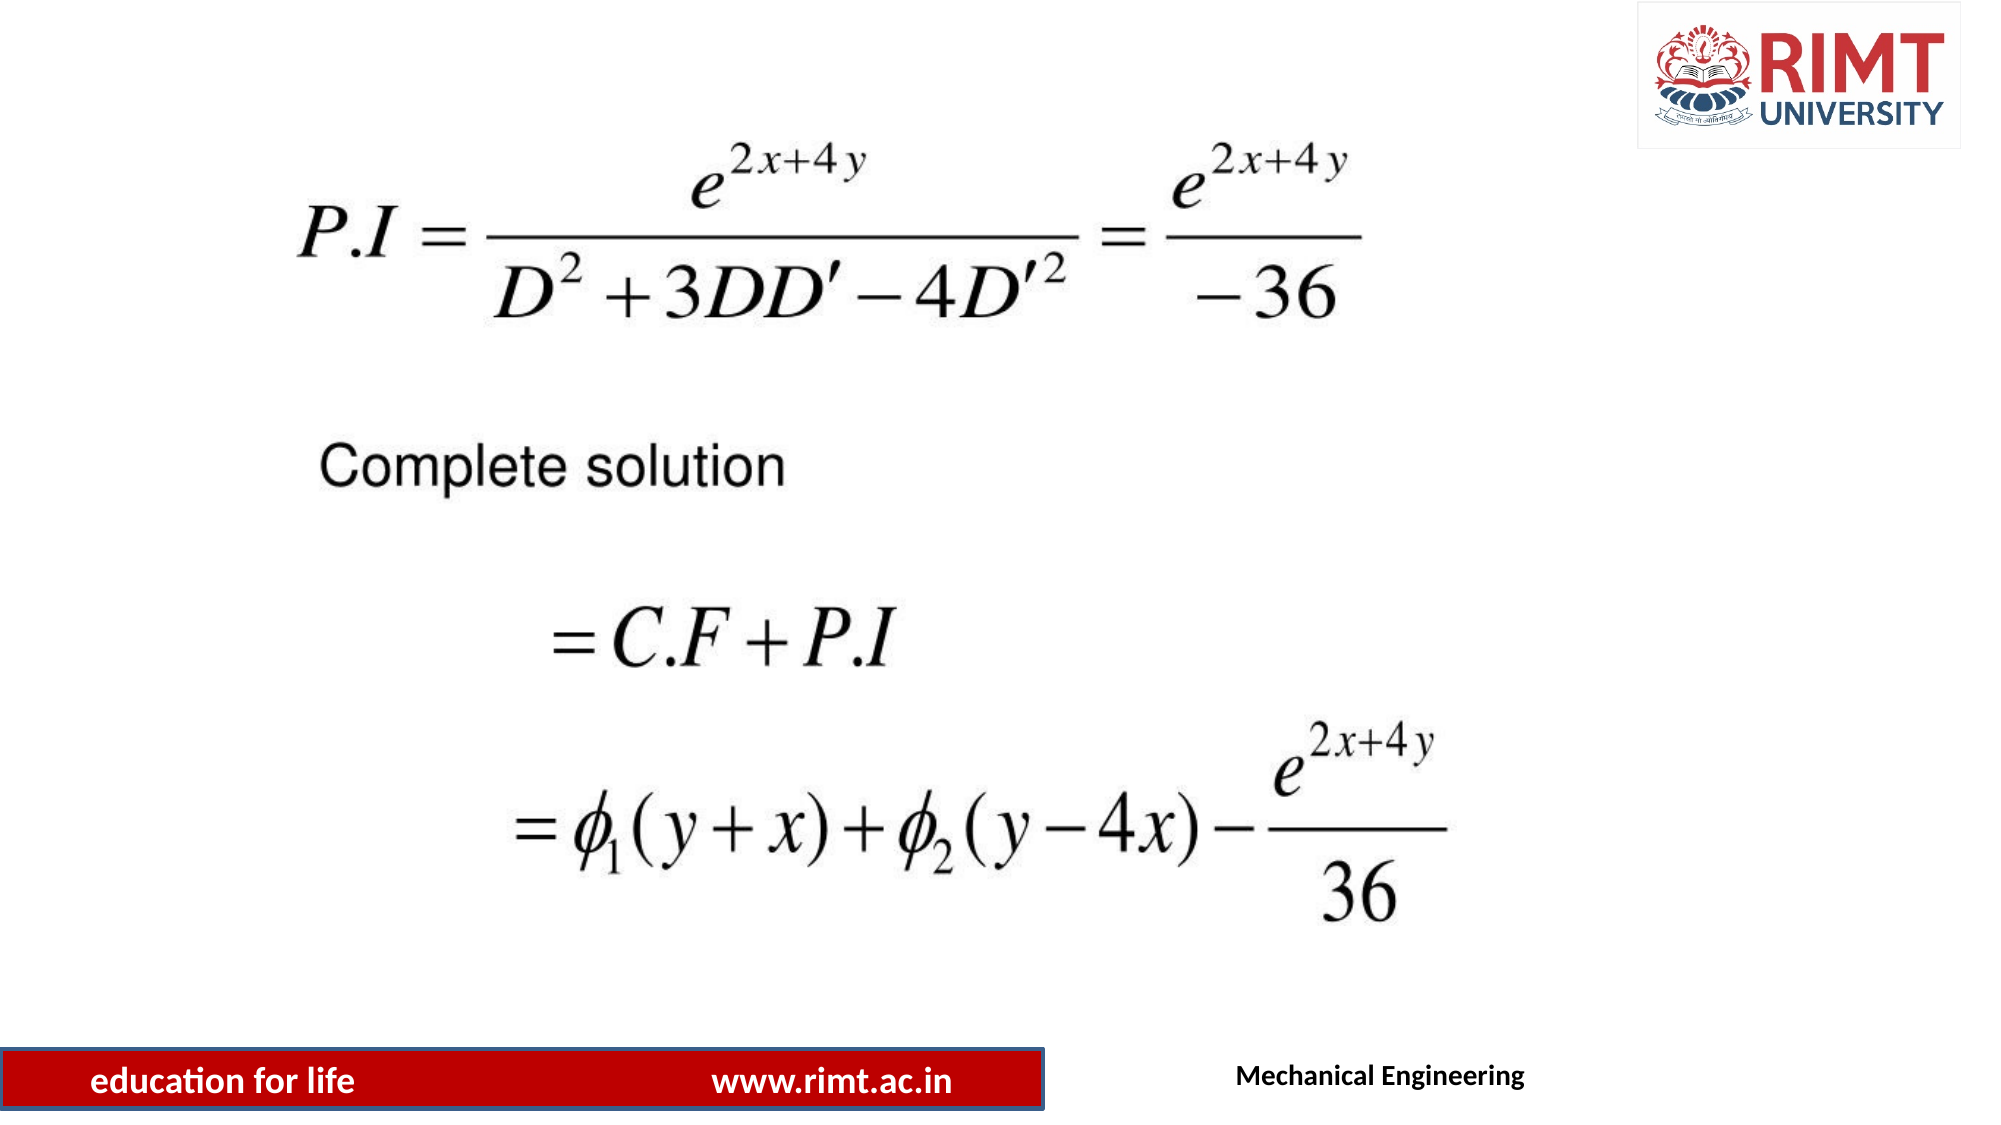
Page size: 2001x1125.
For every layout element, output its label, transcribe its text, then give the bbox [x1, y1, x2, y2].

text_box education for life www.rimt.ac.in [0, 1047, 1045, 1111]
picture [296, 140, 1458, 926]
picture [1637, 1, 1961, 149]
text_box Mechanical Engineering [1042, 1044, 1718, 1104]
